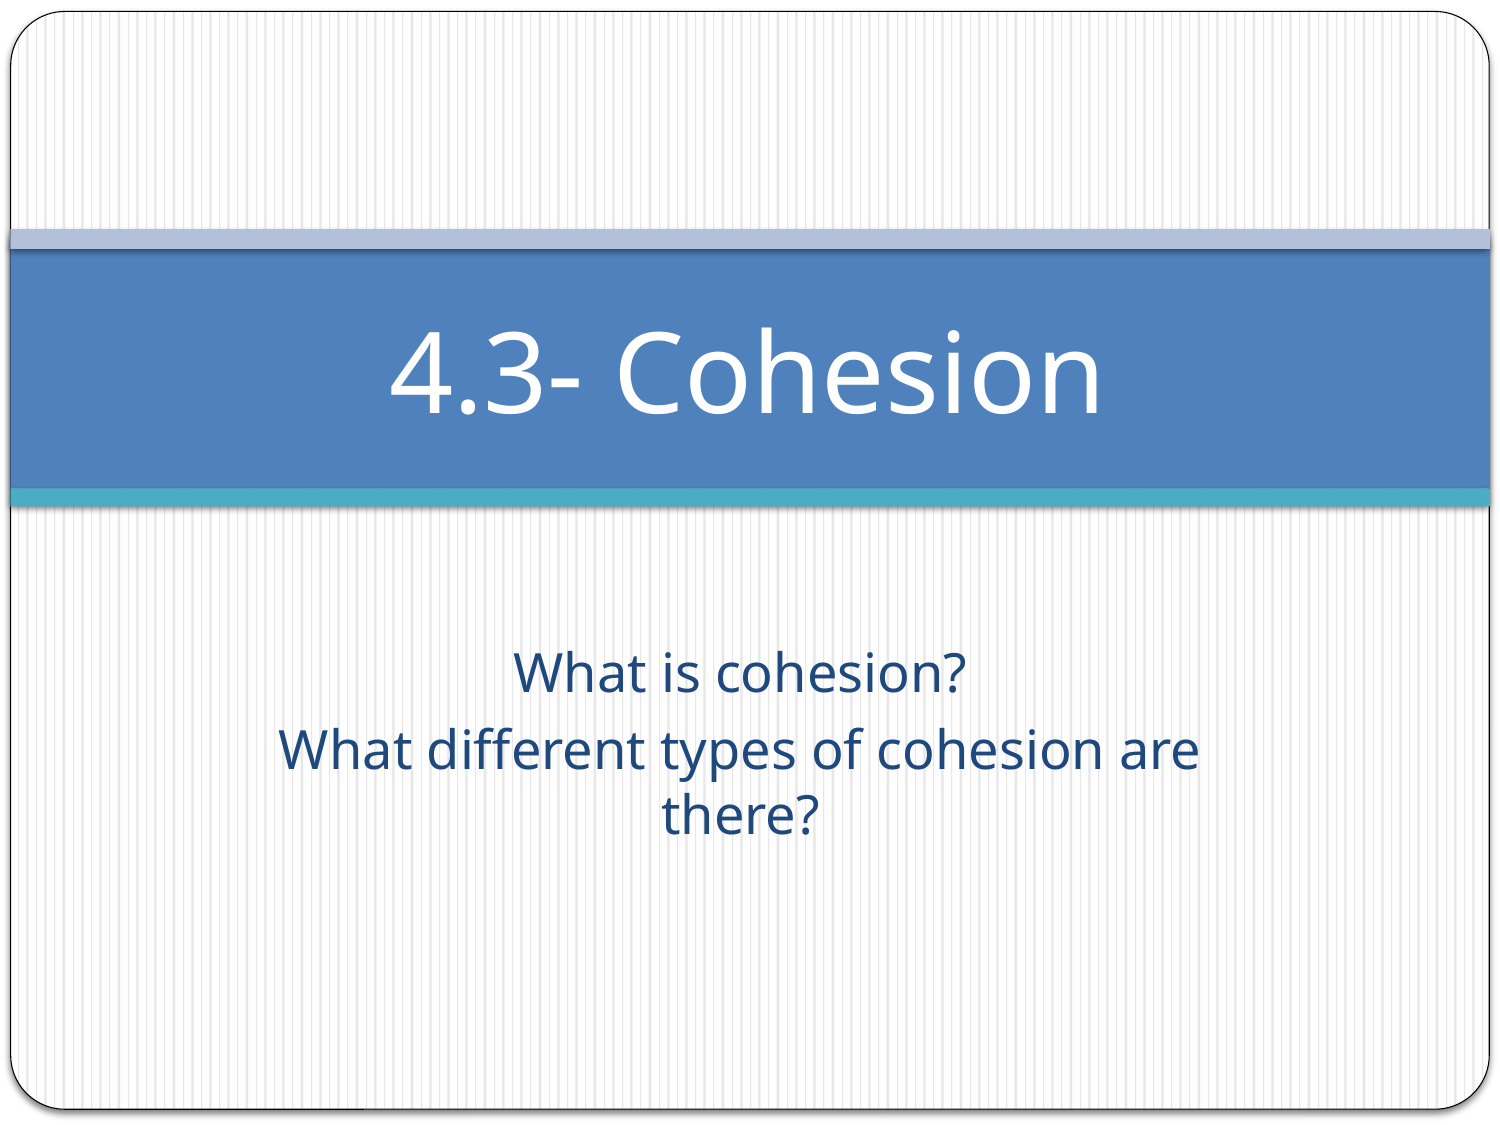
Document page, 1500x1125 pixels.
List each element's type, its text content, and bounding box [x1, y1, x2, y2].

subtitle What is cohesion? What different types of cohesion are there? [234, 630, 1247, 856]
title 4.3- Cohesion [241, 216, 1254, 528]
